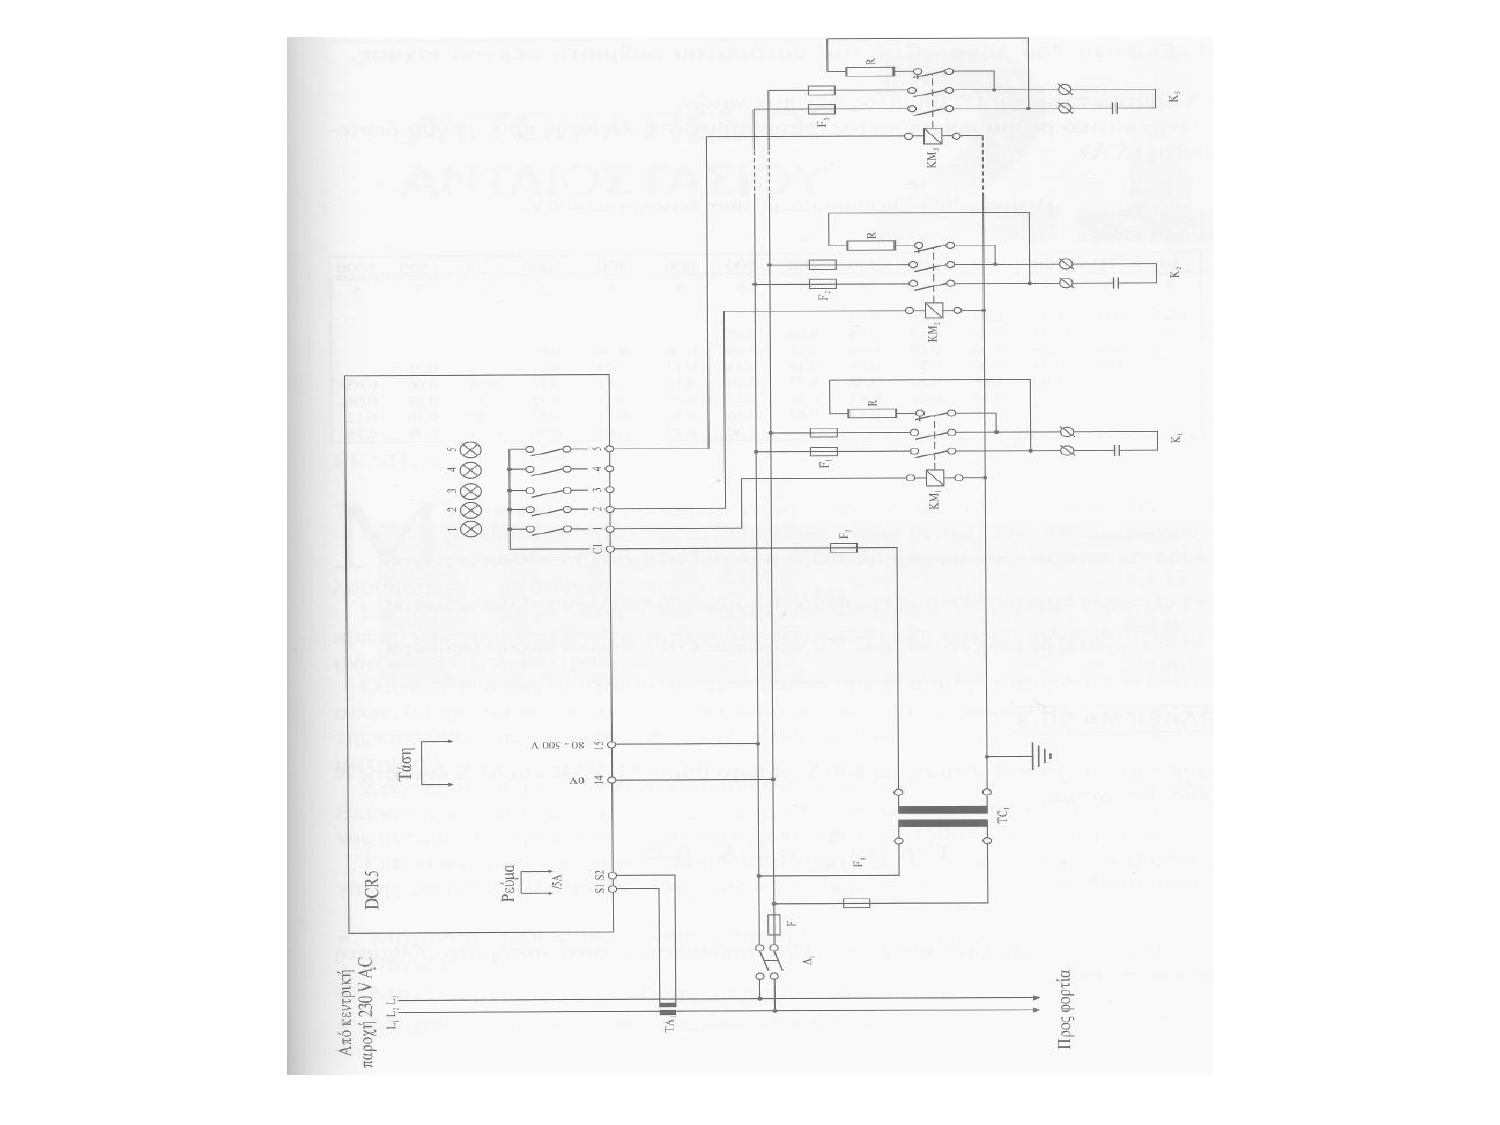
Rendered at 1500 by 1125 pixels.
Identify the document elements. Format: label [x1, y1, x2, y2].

text_box [287, 37, 1213, 1076]
